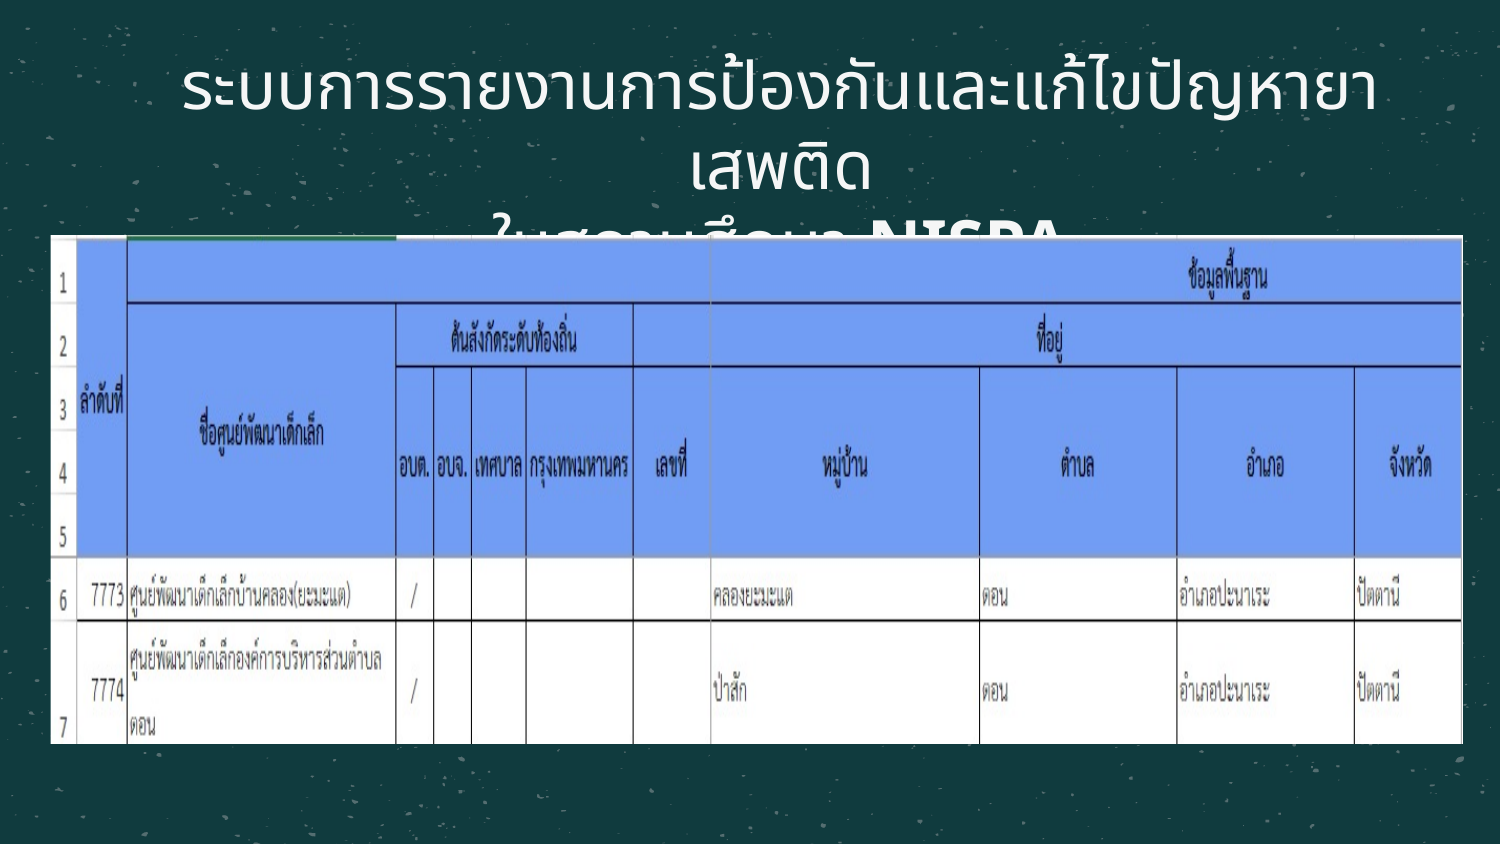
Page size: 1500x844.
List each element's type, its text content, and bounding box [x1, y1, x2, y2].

text_box ระบบการรายงานการป้องกันและแก้ไขปัญหายาเสพติด ในสถานศึกษา NISPA [147, 42, 1415, 113]
picture [0, 0, 1500, 844]
